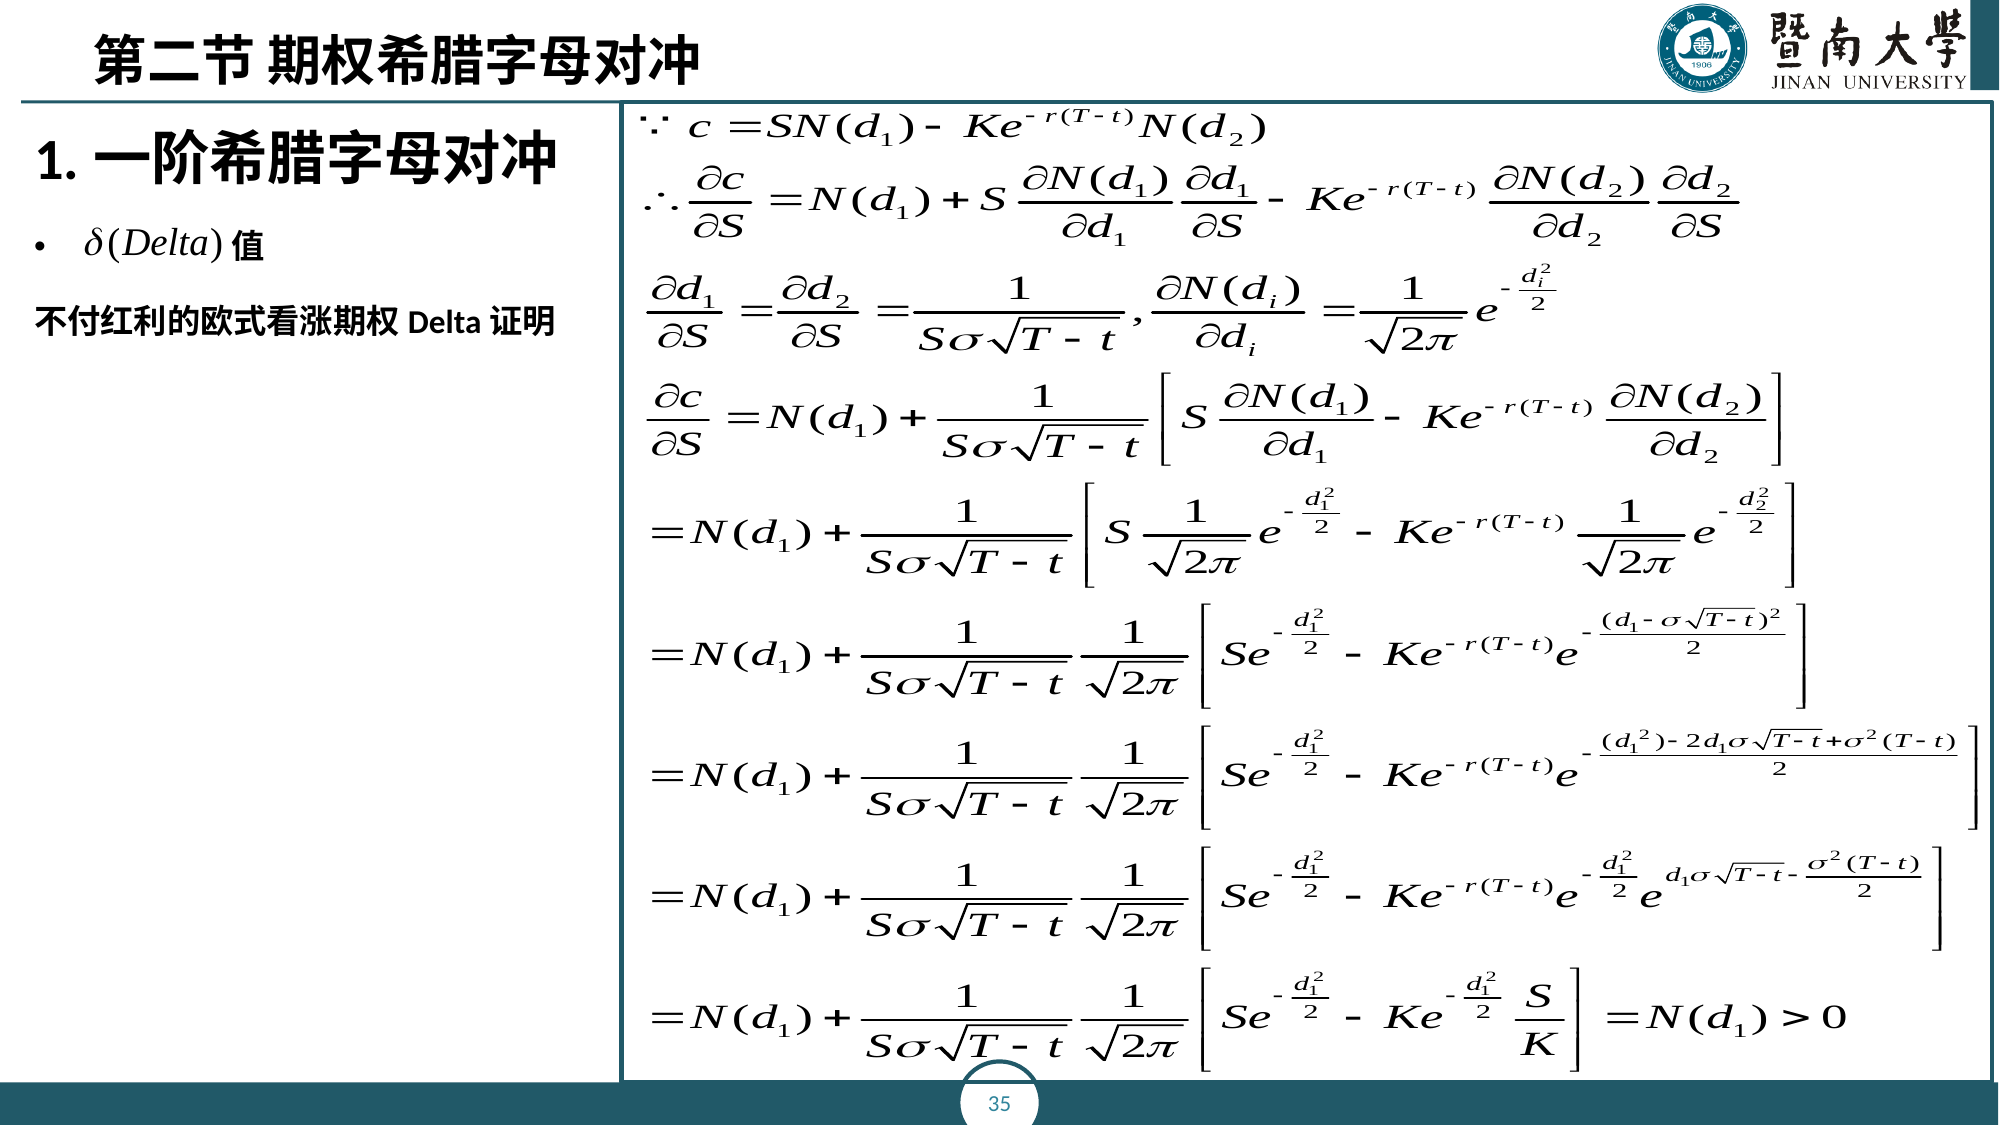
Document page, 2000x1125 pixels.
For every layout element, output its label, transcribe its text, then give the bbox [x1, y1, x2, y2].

text_box 1.一阶希腊字母对冲 值 不付红利的欧式看涨期权Delta证明 [19, 113, 619, 980]
picture [1657, 3, 1967, 93]
text_box [619, 100, 636, 1084]
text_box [77, 219, 232, 273]
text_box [638, 99, 2000, 1079]
text_box 第二节 期权希腊字母对冲 [78, 19, 740, 99]
